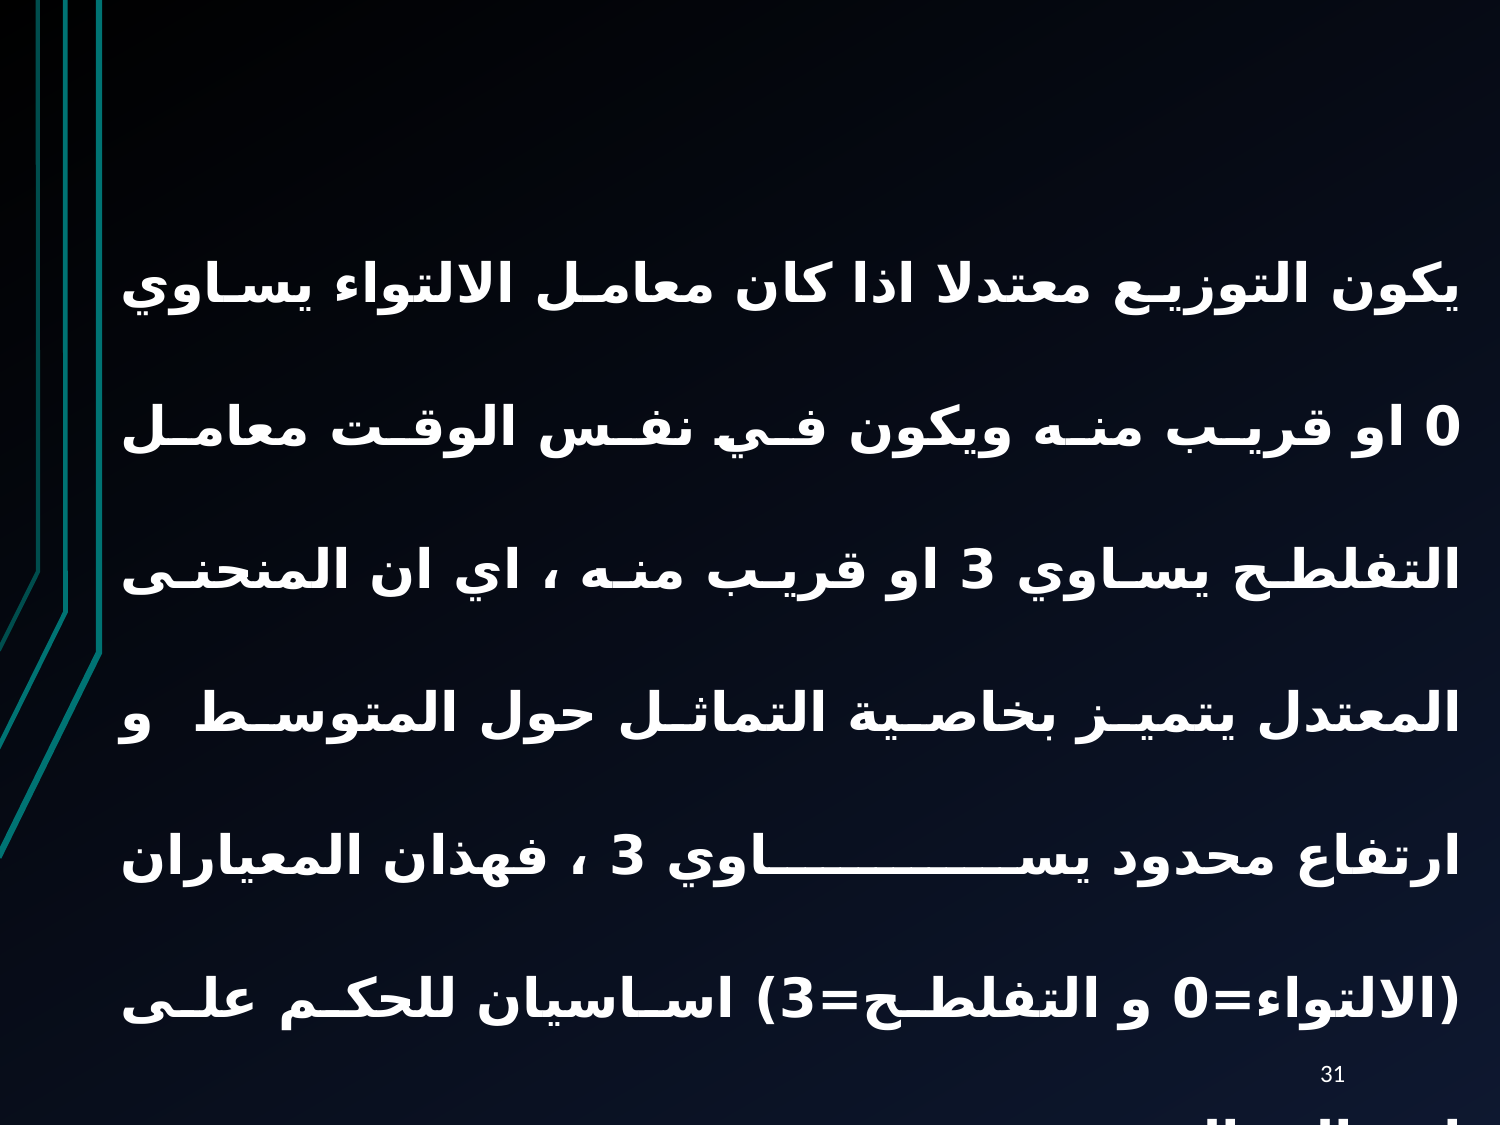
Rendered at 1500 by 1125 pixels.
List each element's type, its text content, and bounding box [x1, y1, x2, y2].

slide_number 31 [1299, 1042, 1425, 1103]
list يكون التوزيع معتدلا اذا كان معامل الالتواء يساوي 0 او قريب منه ويكون في نفس الوقت معامل التفلطح يساوي 3 او قريب منه ، اي ان المنحنى المعتدل يتميز بخاصية التماثل حول المتوسط و ارتفاع محدود يساوي 3 ، فهذان المعياران (الالتواء=0 و التفلطح=3) اساسيان للحكم على اعتدالية التوزيع. [100, 160, 1483, 953]
